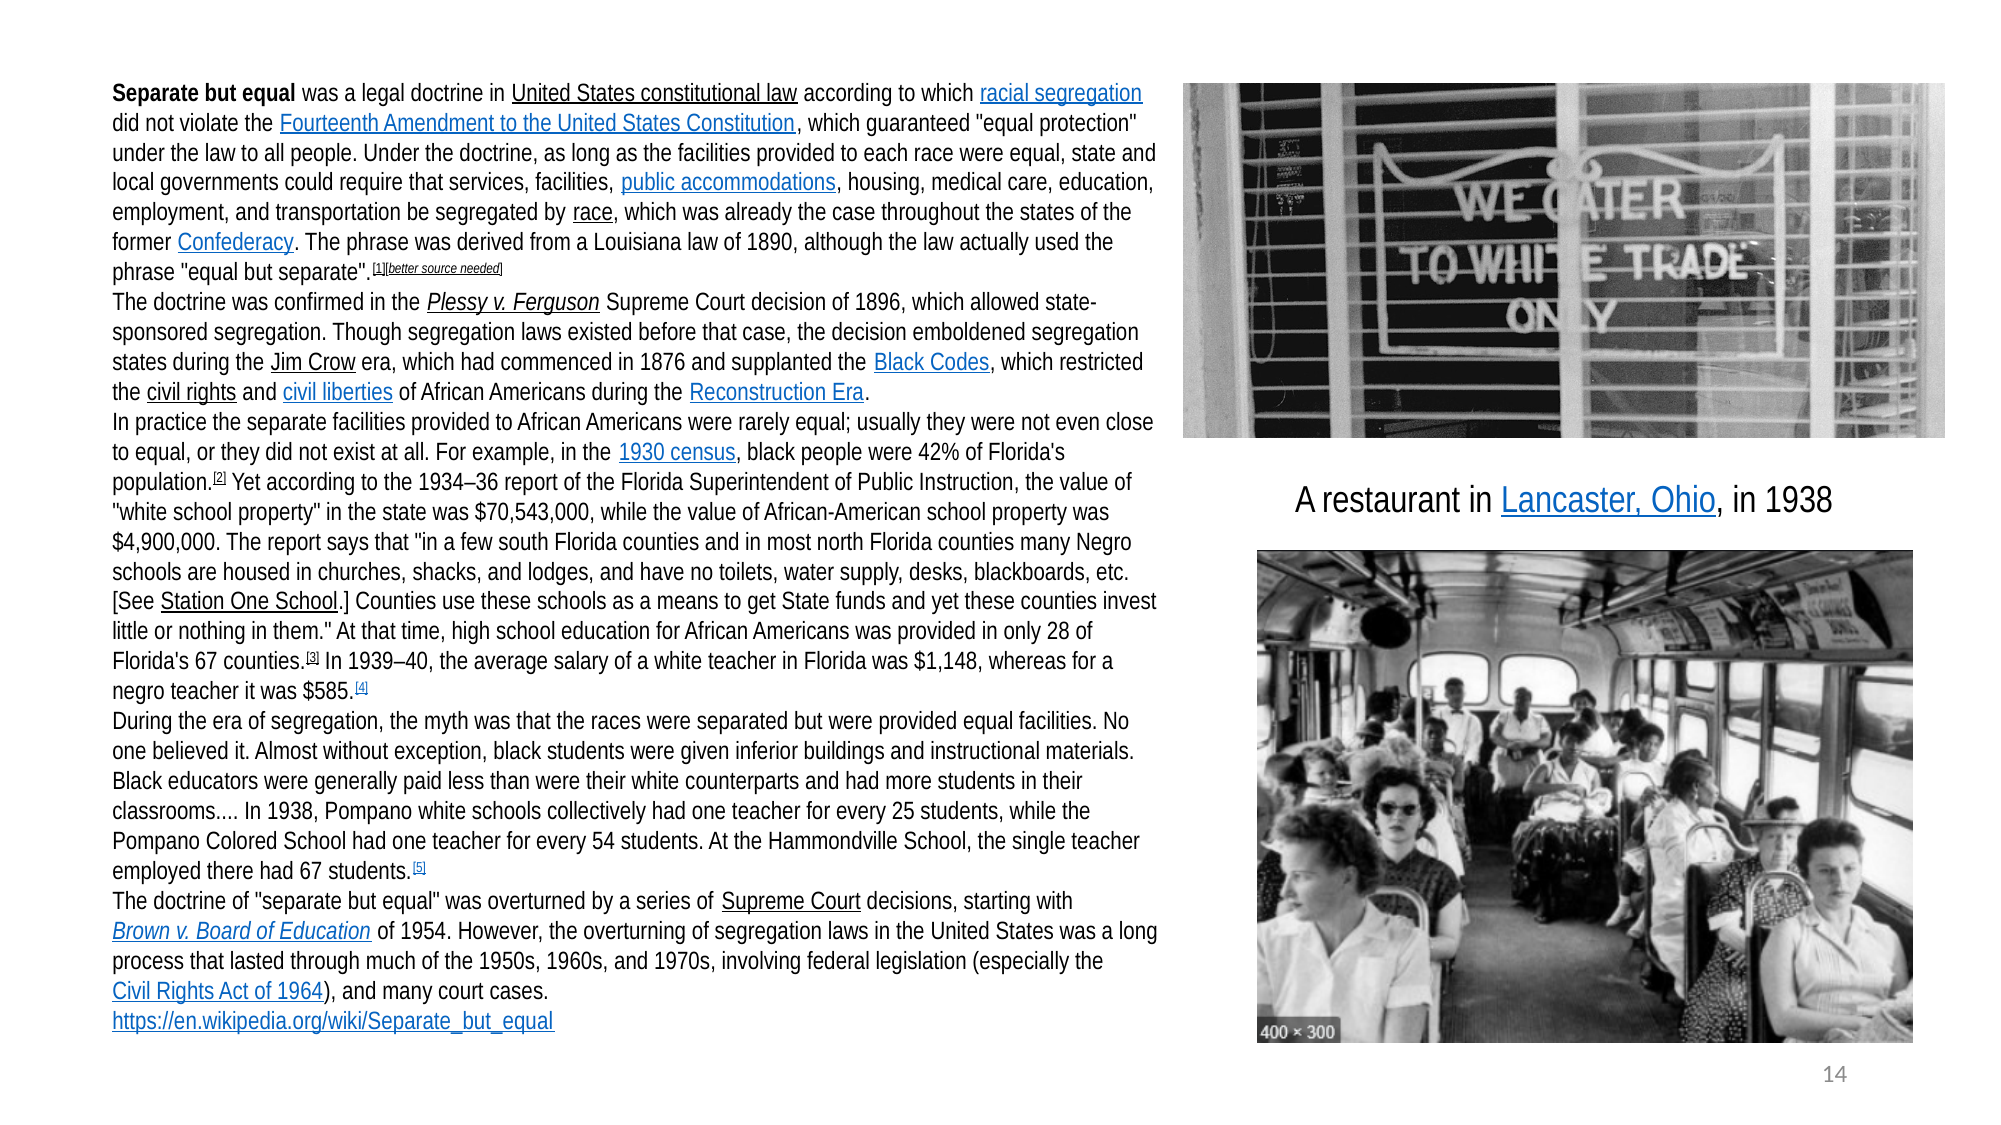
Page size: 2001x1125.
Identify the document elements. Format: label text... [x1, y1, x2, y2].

picture [1183, 83, 1945, 438]
text_box A restaurant in Lancaster, Ohio, in 1938 [1183, 467, 1945, 528]
picture [1257, 550, 1913, 1043]
text_box Separate but equal was a legal doctrine in United States constitutional law according to which racial segregation did not violate the Fourteenth Amendment to the United States Constitution, which guaranteed "equal protection" under the law to all people. Under the doctrine, as long as the facilities provided to each race were equal, state and local governments could require that services, facilities, public accommodations, housing, medical care, education, employment, and transportation be segregated by race, which was already the case throughout the states of the former Confederacy. The phrase was derived from a Louisiana law of 1890, although the law actually used the phrase "equal but separate".[1][better source needed] The doctrine was confirmed in the Plessy v. Ferguson Supreme Court decision of 1896, which allowed state-sponsored segregation. Though segregation laws existed before that case, the decision emboldened segregation states during the Jim Crow era, which had commenced in 1876 and supplanted the Black Codes, which restricted the civil rights and civil liberties of African Americans during the Reconstruction Era. In practice the separate facilities provided to African Americans were rarely equal; usually they were not even close to equal, or they did not exist at all. For example, in the 1930 census, black people were 42% of Florida's population.[2] Yet according to the 1934–36 report of the Florida Superintendent of Public Instruction, the value of "white school property" in the state was $70,543,000, while the value of African-American school property was $4,900,000. The report says that "in a few south Florida counties and in most north Florida counties many Negro schools are housed in churches, shacks, and lodges, and have no toilets, water supply, desks, blackboards, etc. [See Station One School.] Counties use these schools as a means to get State funds and yet these counties invest little or nothing in them." At that time, high school education for African Americans was provided in only 28 of Florida's 67 counties.[3] In 1939–40, the average salary of a white teacher in Florida was $1,148, whereas for a negro teacher it was $585.[4] During the era of segregation, the myth was that the races were separated but were provided equal facilities. No one believed it. Almost without exception, black students were given inferior buildings and instructional materials. Black educators were generally paid less than were their white counterparts and had more students in their classrooms.... In 1938, Pompano white schools collectively had one teacher for every 25 students, while the Pompano Colored School had one teacher for every 54 students. At the Hammondville School, the single teacher employed there had 67 students.[5] The doctrine of "separate but equal" was overturned by a series of Supreme Court decisions, starting with Brown v. Board of Education of 1954. However, the overturning of segregation laws in the United States was a long process that lasted through much of the 1950s, 1960s, and 1970s, involving federal legislation (especially the Civil Rights Act of 1964), and many court cases. https://en.wikipedia.org/wiki/Separate_but_equal [97, 68, 1184, 1042]
slide_number 14 [1412, 1043, 1863, 1103]
